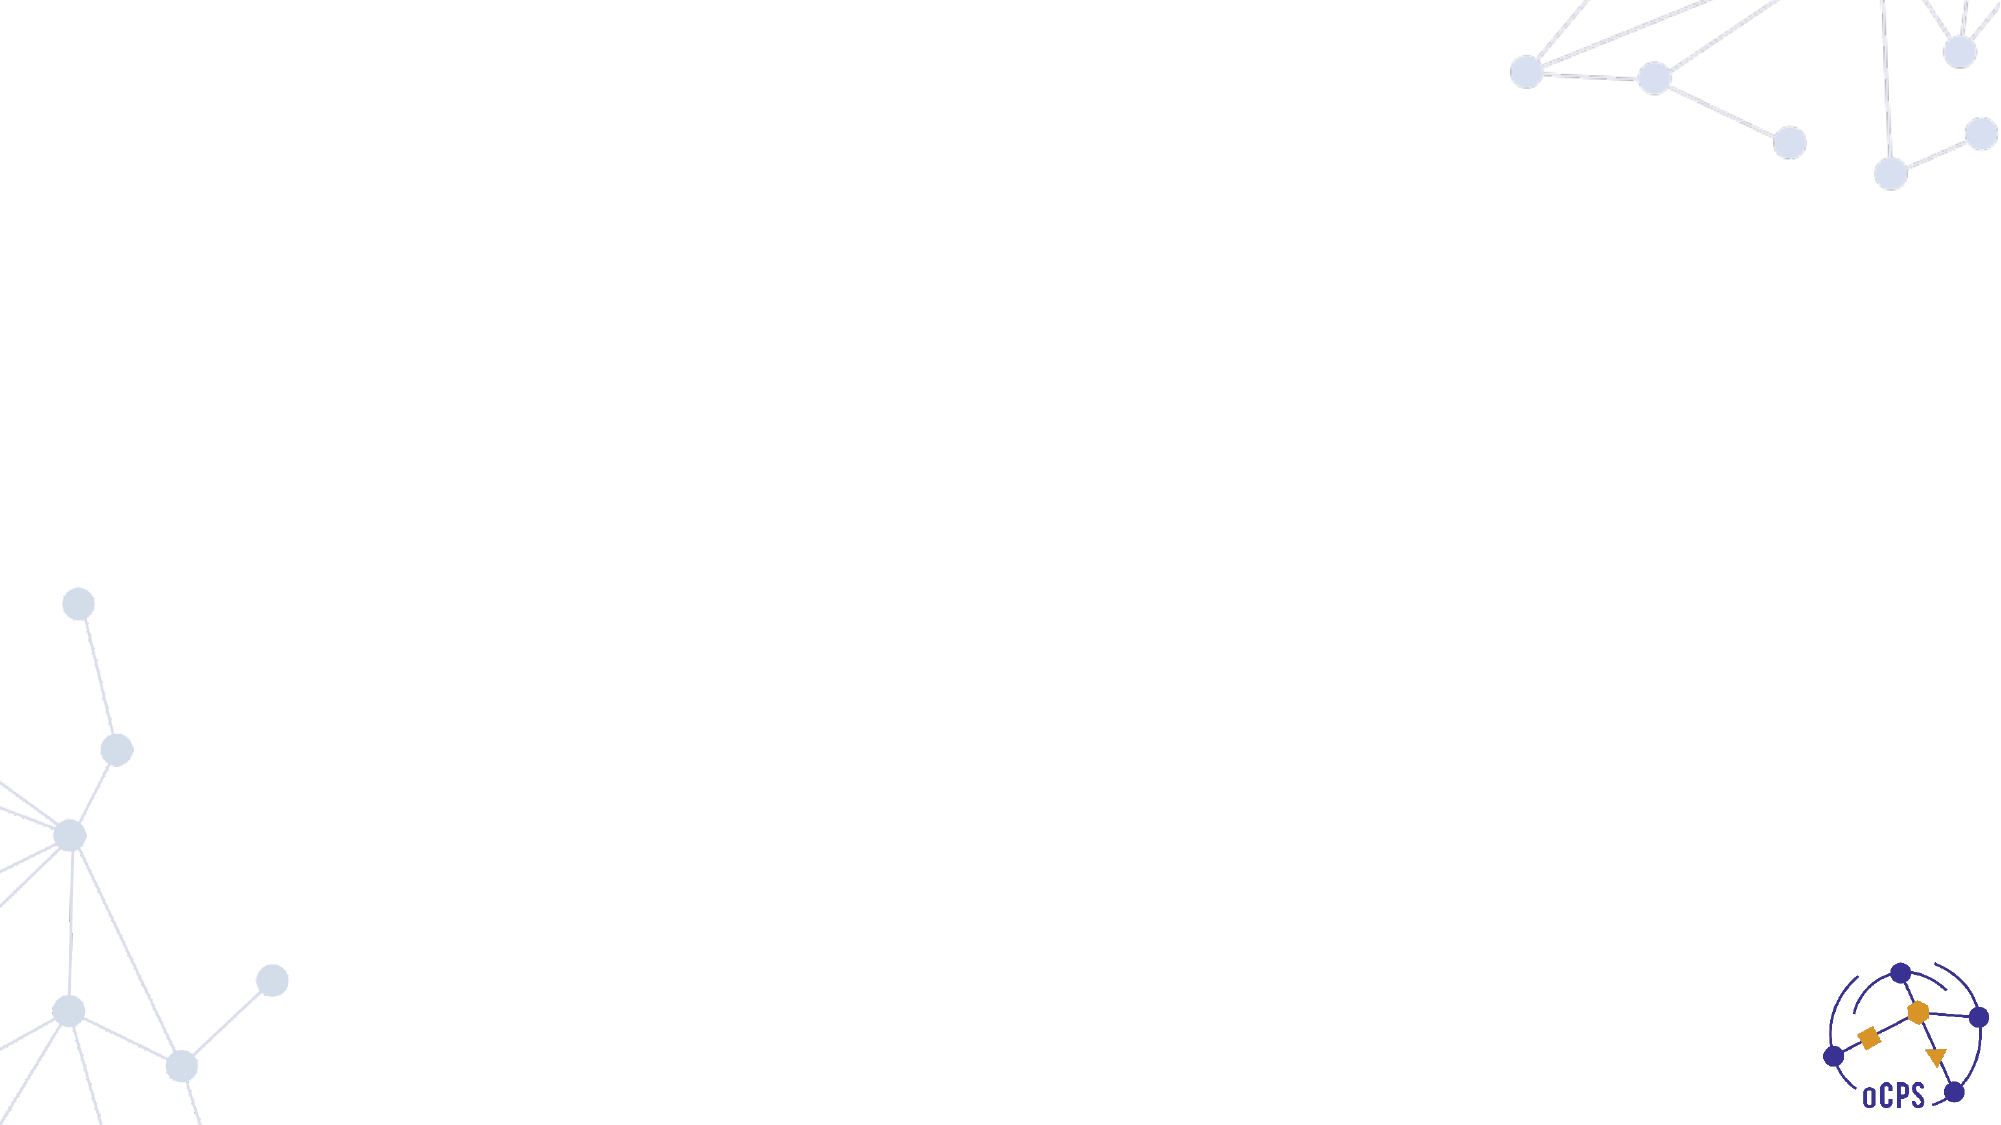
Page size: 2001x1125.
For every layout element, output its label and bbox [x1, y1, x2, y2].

picture [1823, 962, 1989, 1108]
picture [0, 575, 319, 1125]
